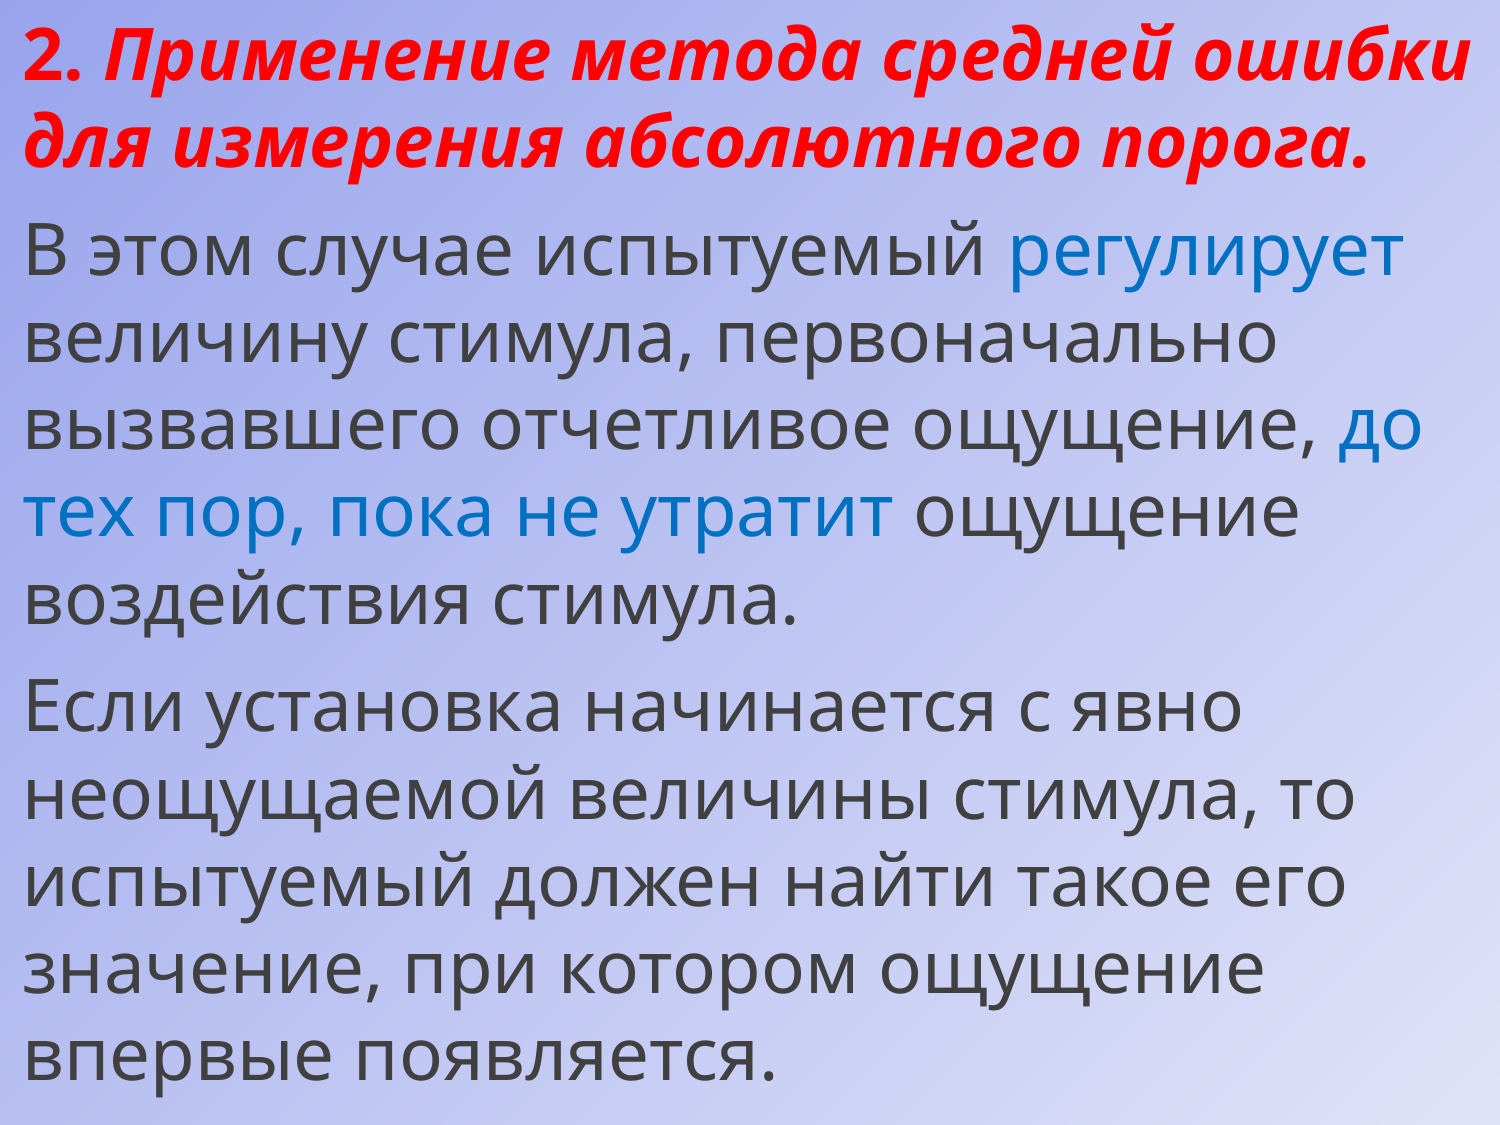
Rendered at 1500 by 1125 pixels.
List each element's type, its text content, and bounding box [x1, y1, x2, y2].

list 2. Применение метода средней ошибки для измерения абсолютного порога. В этом случае испытуемый регулирует величину стимула, первоначально вызвавшего отчетливое ощущение, до тех пор, пока не утратит ощущение воздействия стимула. Если установка начинается с явно неощущаемой величины стимула, то испытуемый должен найти такое его значение, при котором ощущение впервые появляется. [0, 0, 1500, 1125]
